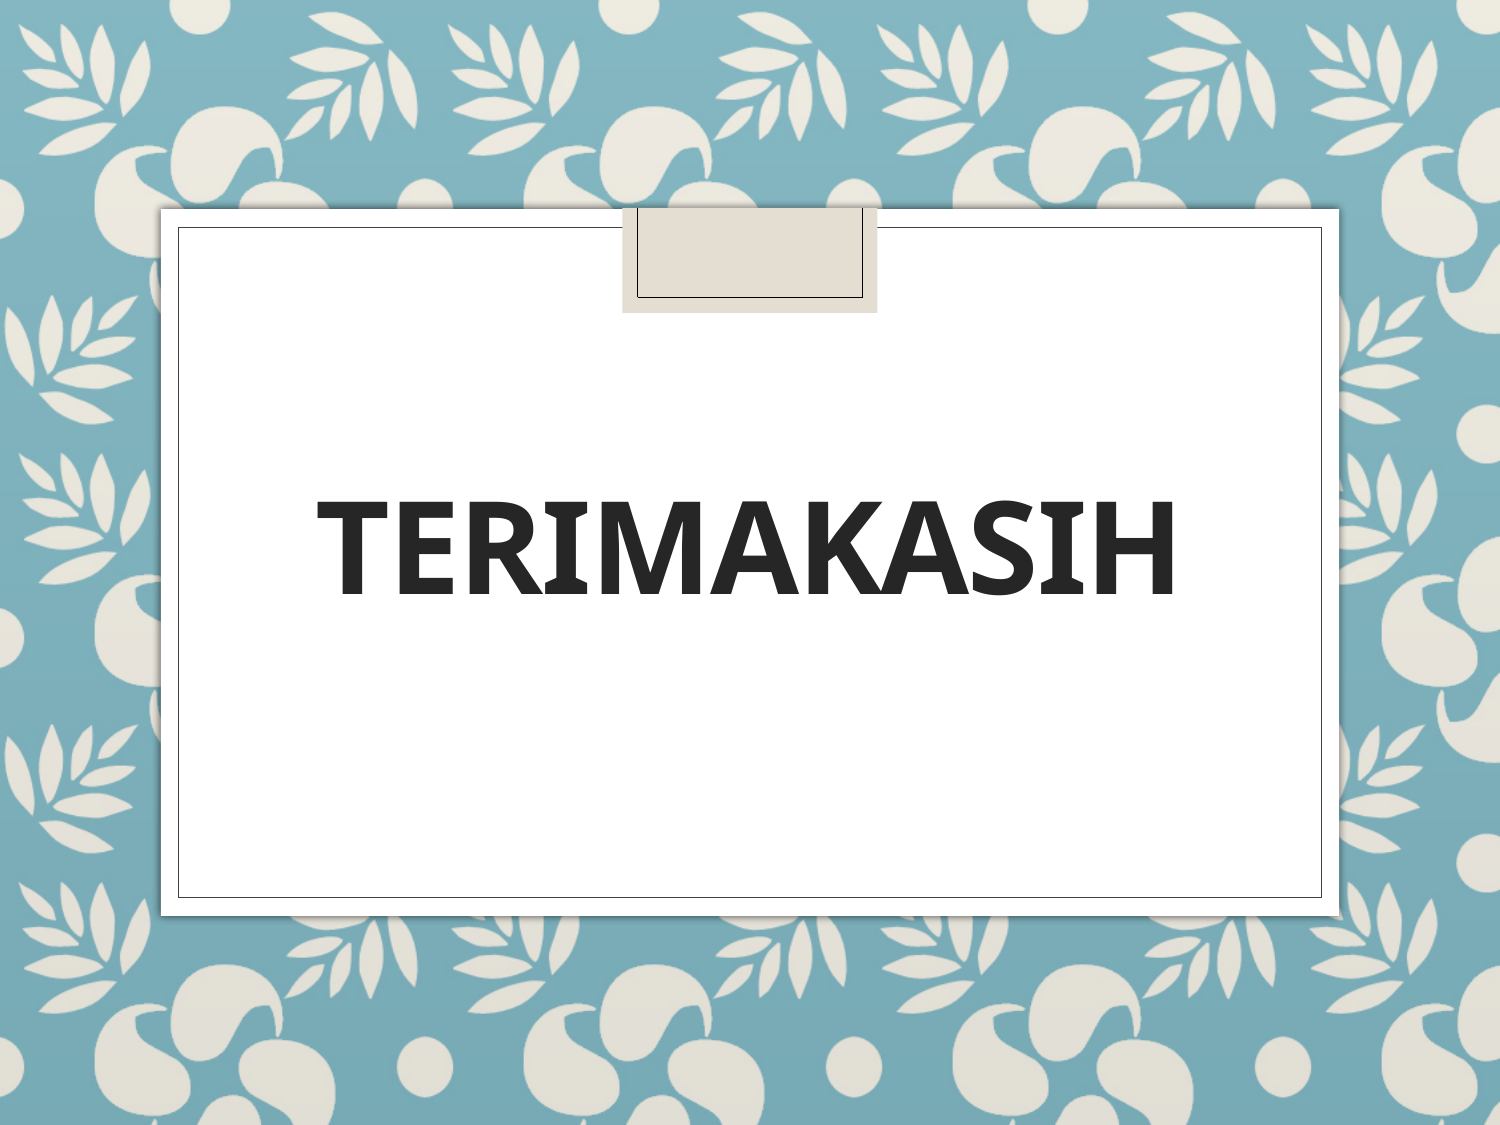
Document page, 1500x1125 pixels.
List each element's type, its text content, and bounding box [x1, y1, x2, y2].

title TERIMAKASIH [192, 343, 1308, 769]
